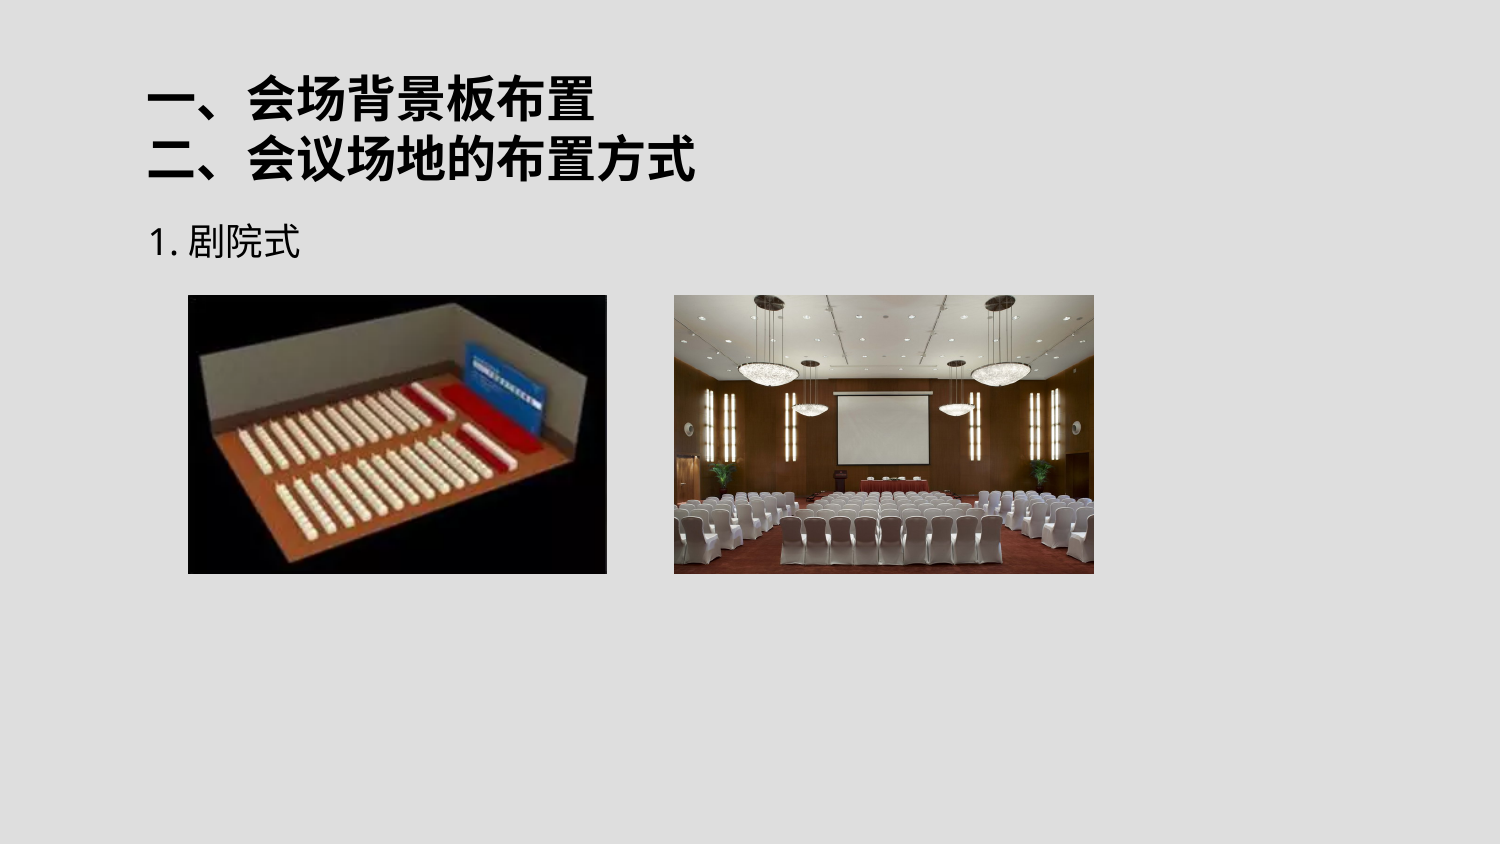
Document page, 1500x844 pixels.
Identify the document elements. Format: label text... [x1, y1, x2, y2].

list 1.剧院式 [44, 192, 1282, 776]
title 一、会场背景板布置 二、会议场地的布置方式 [131, 59, 1370, 258]
picture [674, 295, 1094, 574]
picture [188, 295, 607, 574]
